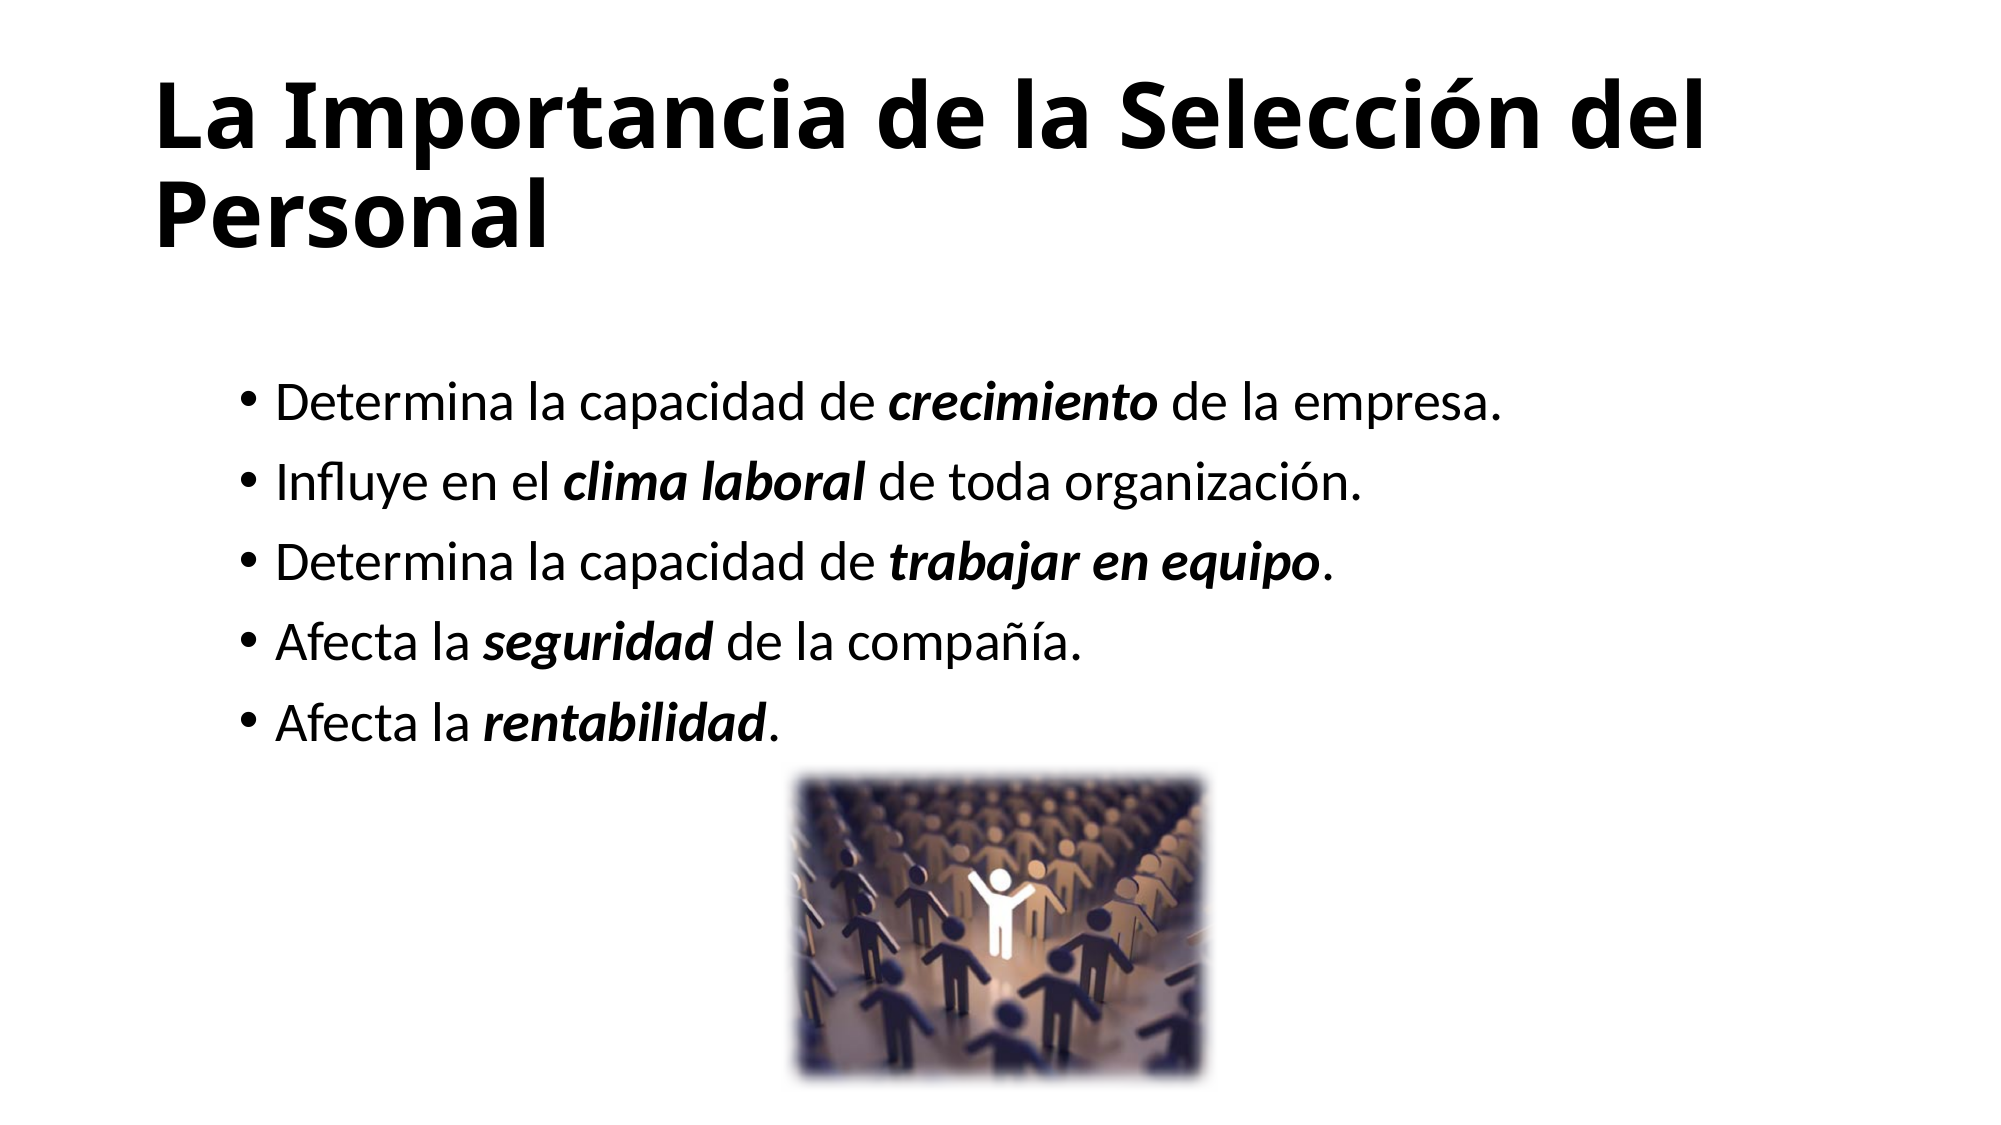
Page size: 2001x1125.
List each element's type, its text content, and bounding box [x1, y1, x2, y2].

title La Importancia de la Selección del Personal [137, 59, 1863, 278]
list Determina la capacidad de crecimiento de la empresa. Influye en el clima laboral de toda organización. Determina la capacidad de trabajar en equipo. Afecta la seguridad de la compañía. Afecta la rentabilidad. [223, 277, 1787, 763]
picture [781, 762, 1219, 1092]
